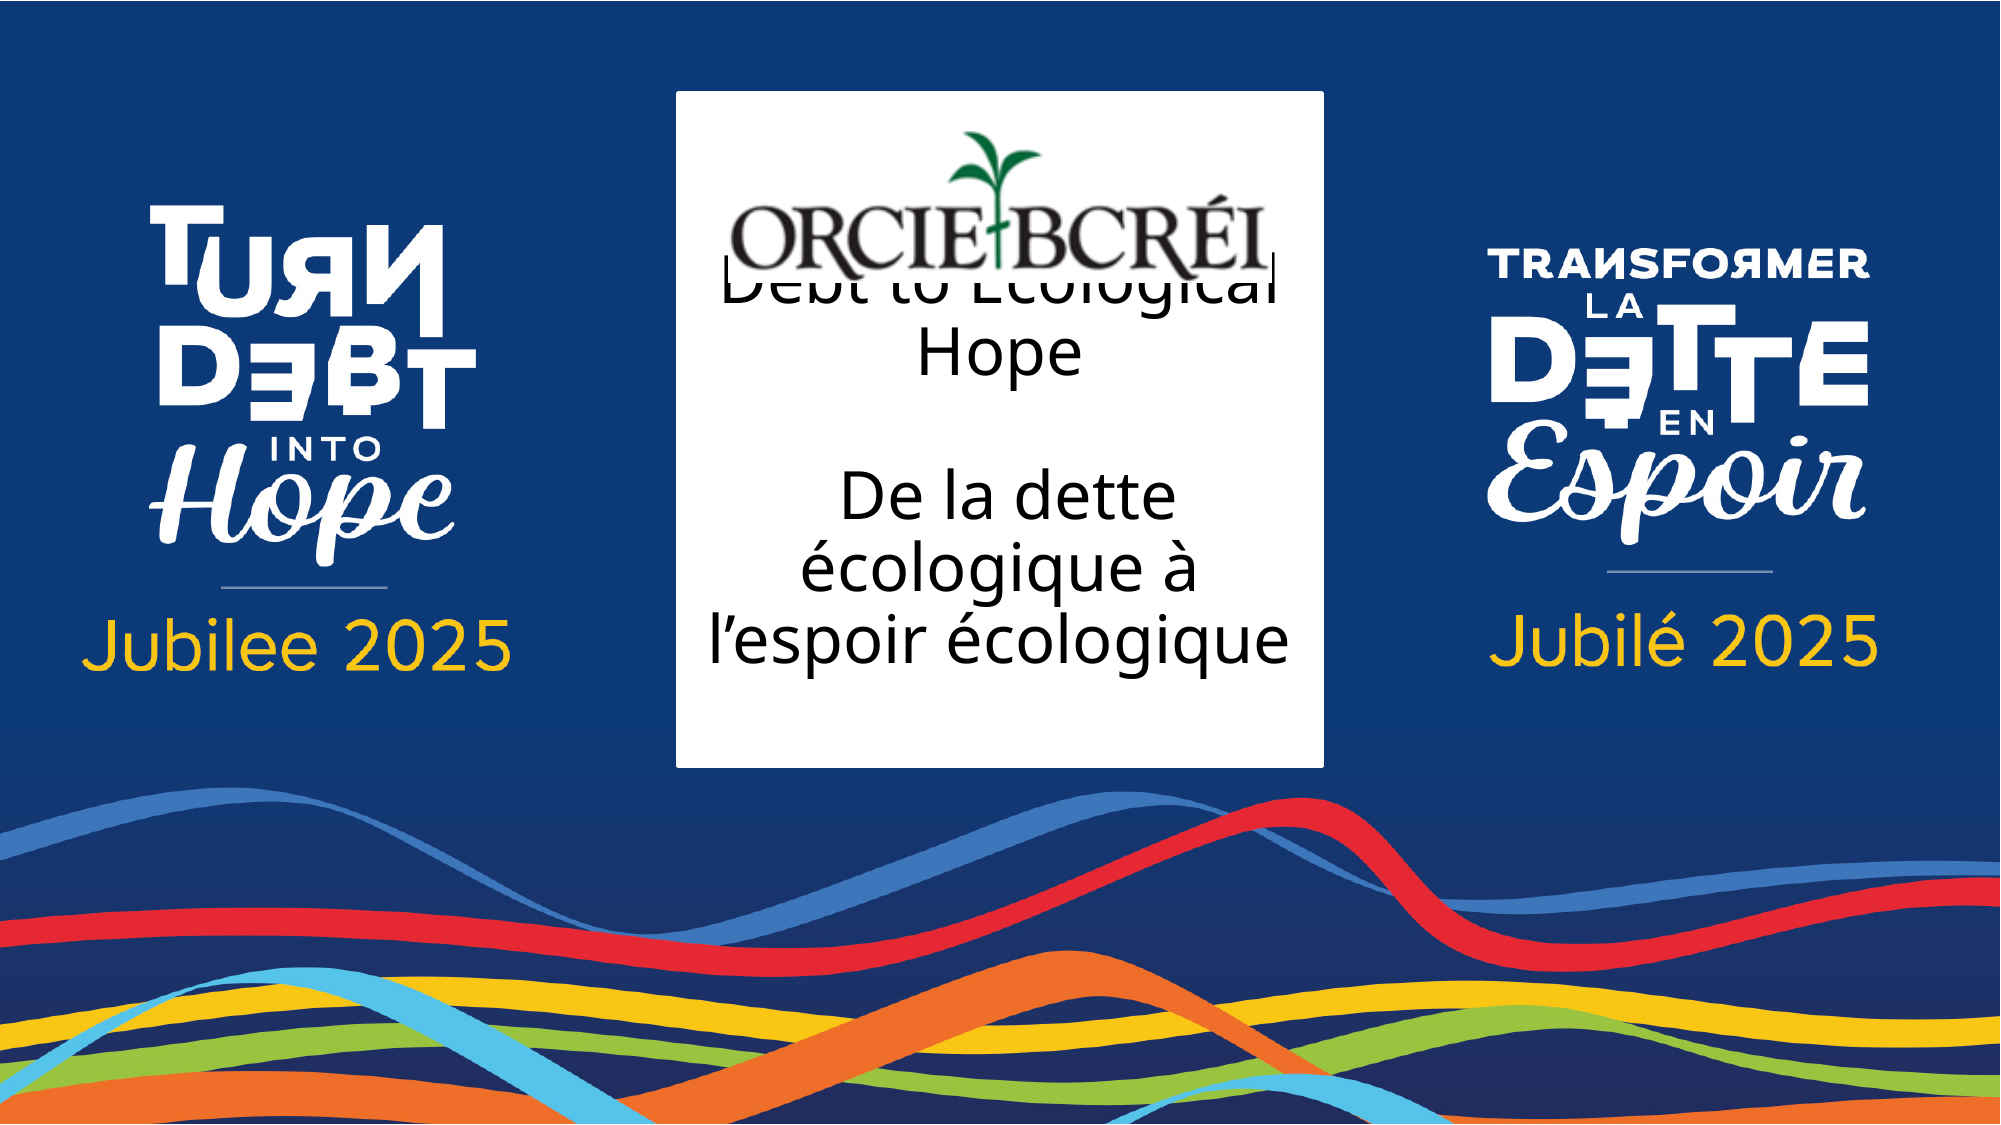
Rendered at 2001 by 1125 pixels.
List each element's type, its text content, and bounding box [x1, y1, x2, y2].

title From Ecological Debt to Ecological Hope De la dette écologique à l’espoir écologique [678, 93, 1322, 766]
picture [0, 1, 2000, 1124]
